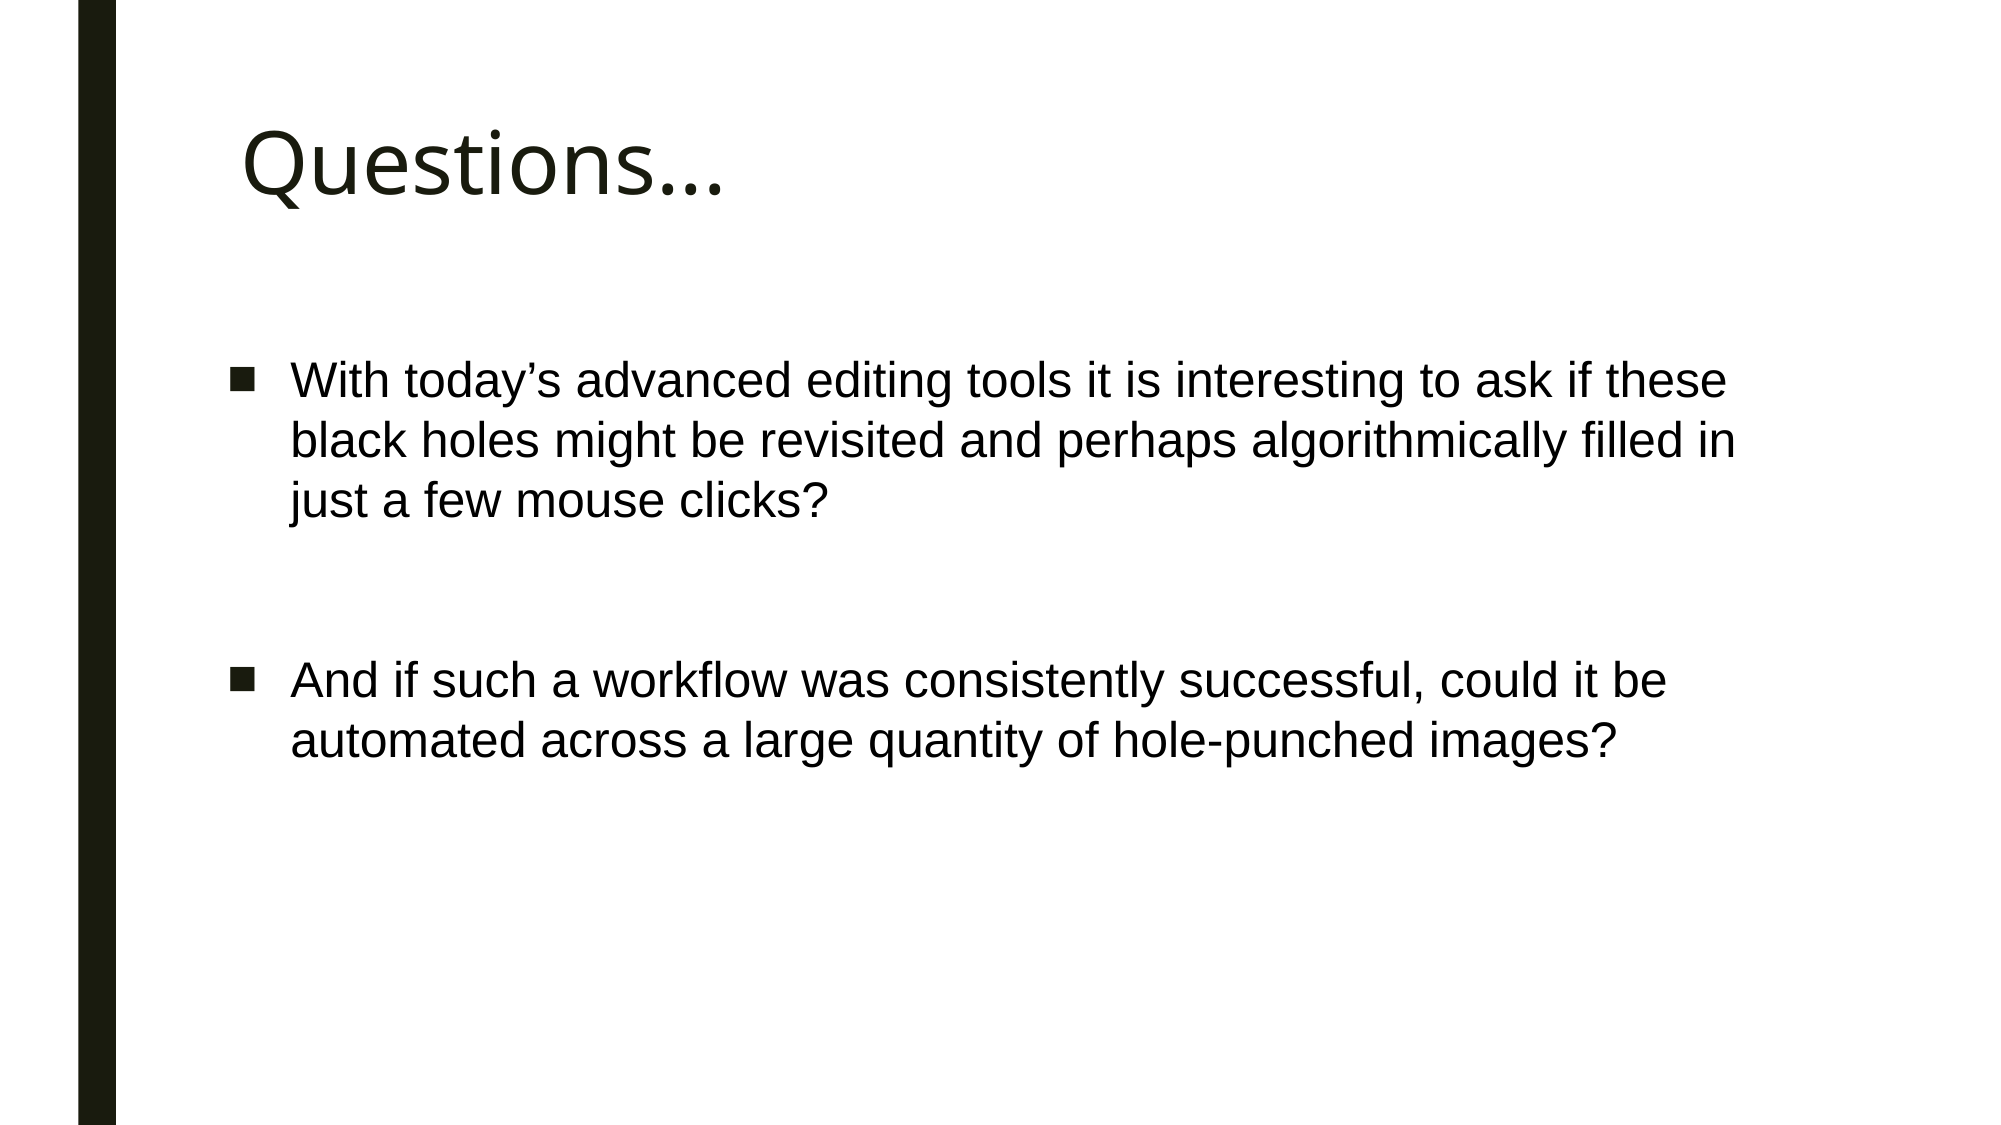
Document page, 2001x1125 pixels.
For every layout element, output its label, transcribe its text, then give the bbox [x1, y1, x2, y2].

title Questions... [225, 112, 1800, 256]
list With today’s advanced editing tools it is interesting to ask if these black holes might be revisited and perhaps algorithmically filled in just a few mouse clicks? And if such a workflow was consistently successful, could it be automated across a large quantity of hole-punched images? [212, 339, 1788, 852]
